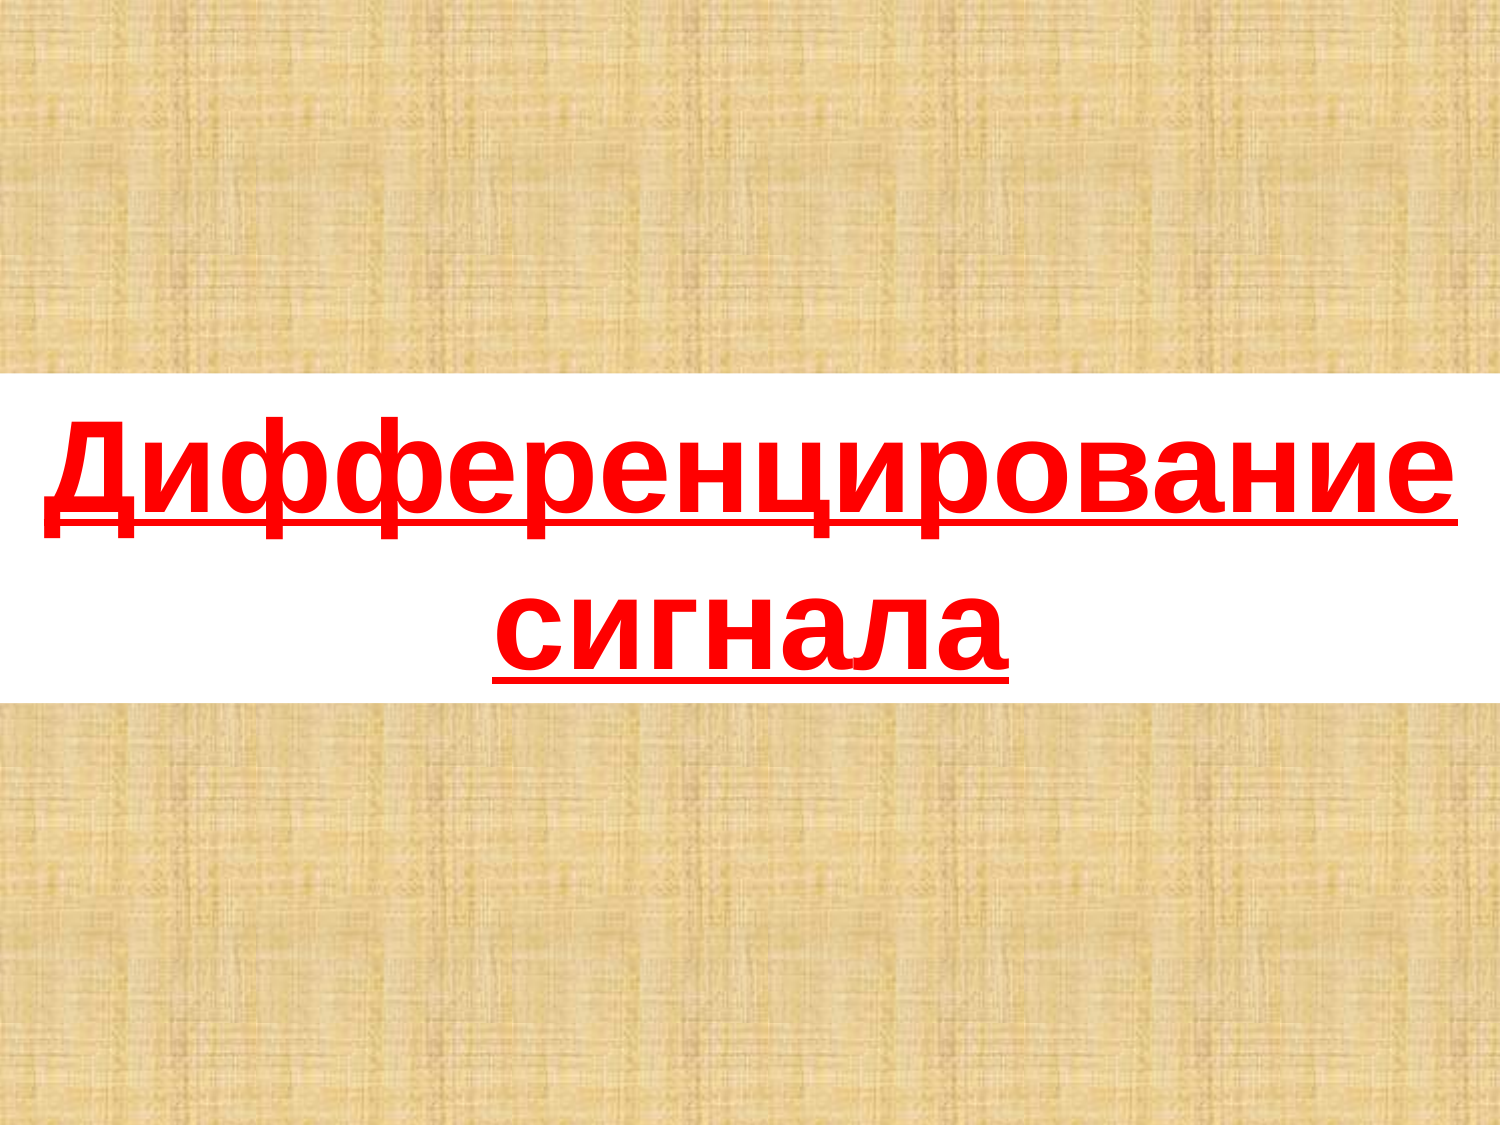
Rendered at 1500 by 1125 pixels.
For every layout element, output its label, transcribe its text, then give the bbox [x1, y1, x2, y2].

picture [0, 704, 1500, 1125]
text_box Дифференцирование сигнала [0, 373, 1500, 704]
picture [0, 0, 1500, 373]
